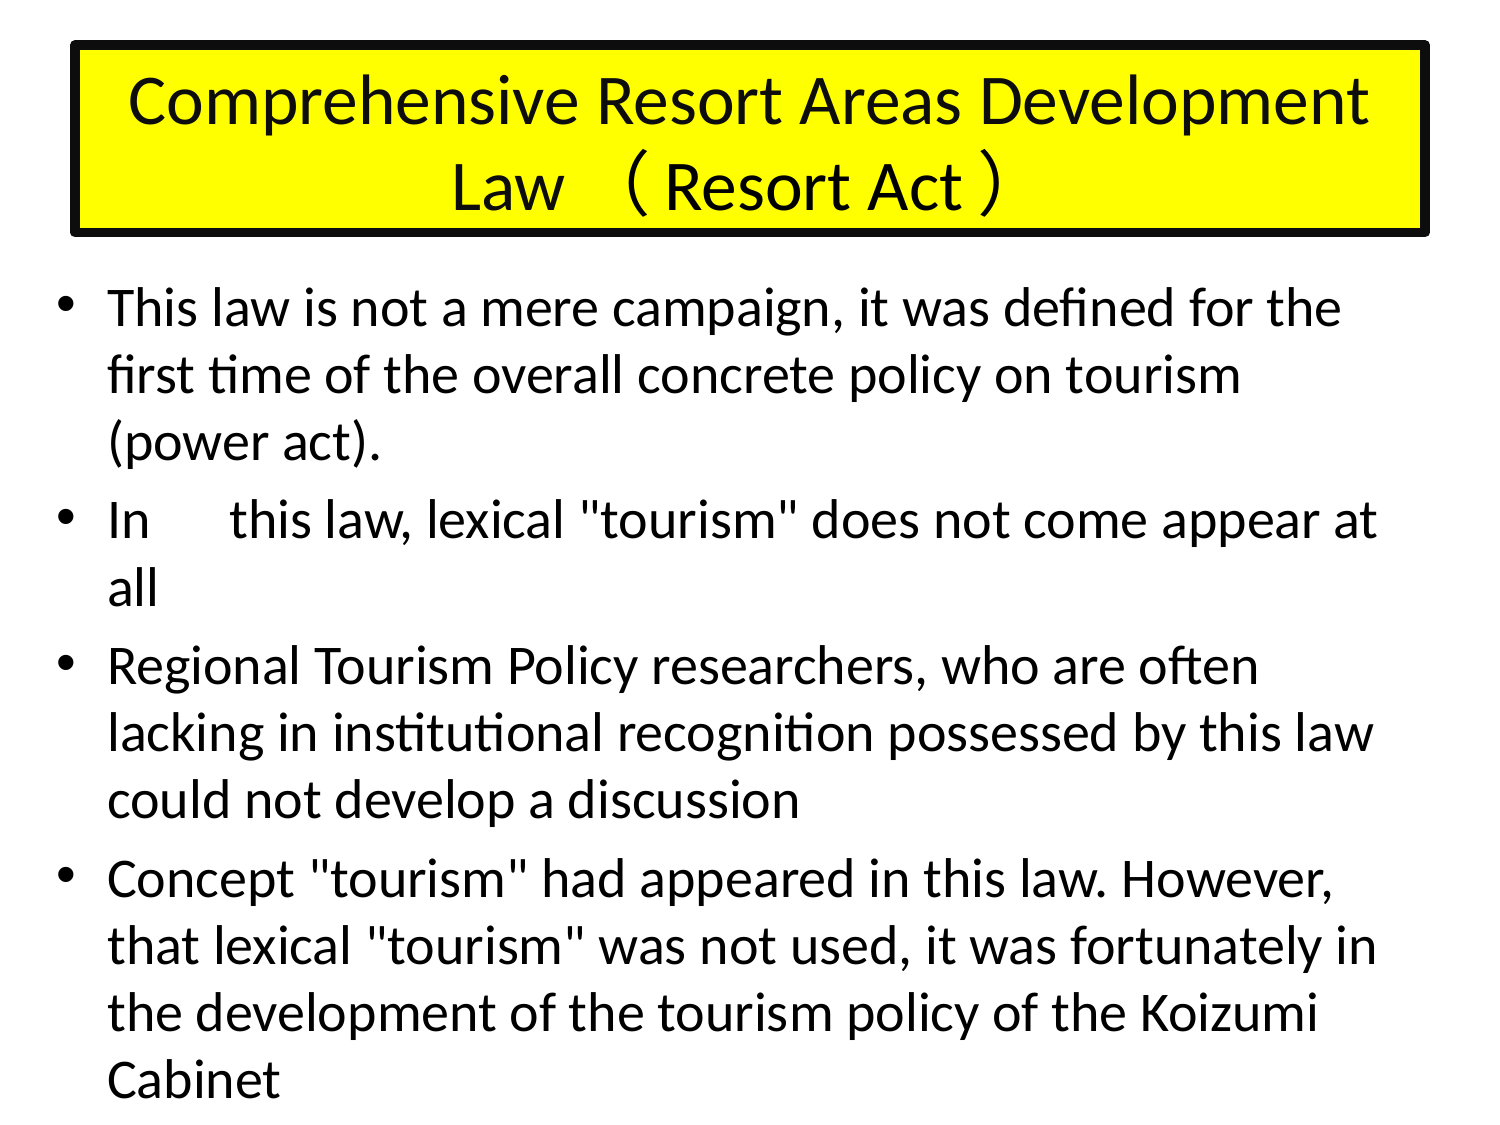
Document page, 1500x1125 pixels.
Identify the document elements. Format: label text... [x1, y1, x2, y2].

title Comprehensive Resort Areas Development Law（Resort Act） [75, 45, 1425, 233]
list This law is not a mere campaign, it was defined for the first time of the overall concrete policy on tourism (power act). In this law, lexical "tourism" does not come appear at all Regional Tourism Policy researchers, who are often lacking in institutional recognition possessed by this law could not develop a discussion Concept "tourism" had appeared in this law. However, that lexical "tourism" was not used, it was fortunately in the development of the tourism policy of the Koizumi Cabinet [41, 262, 1425, 1125]
